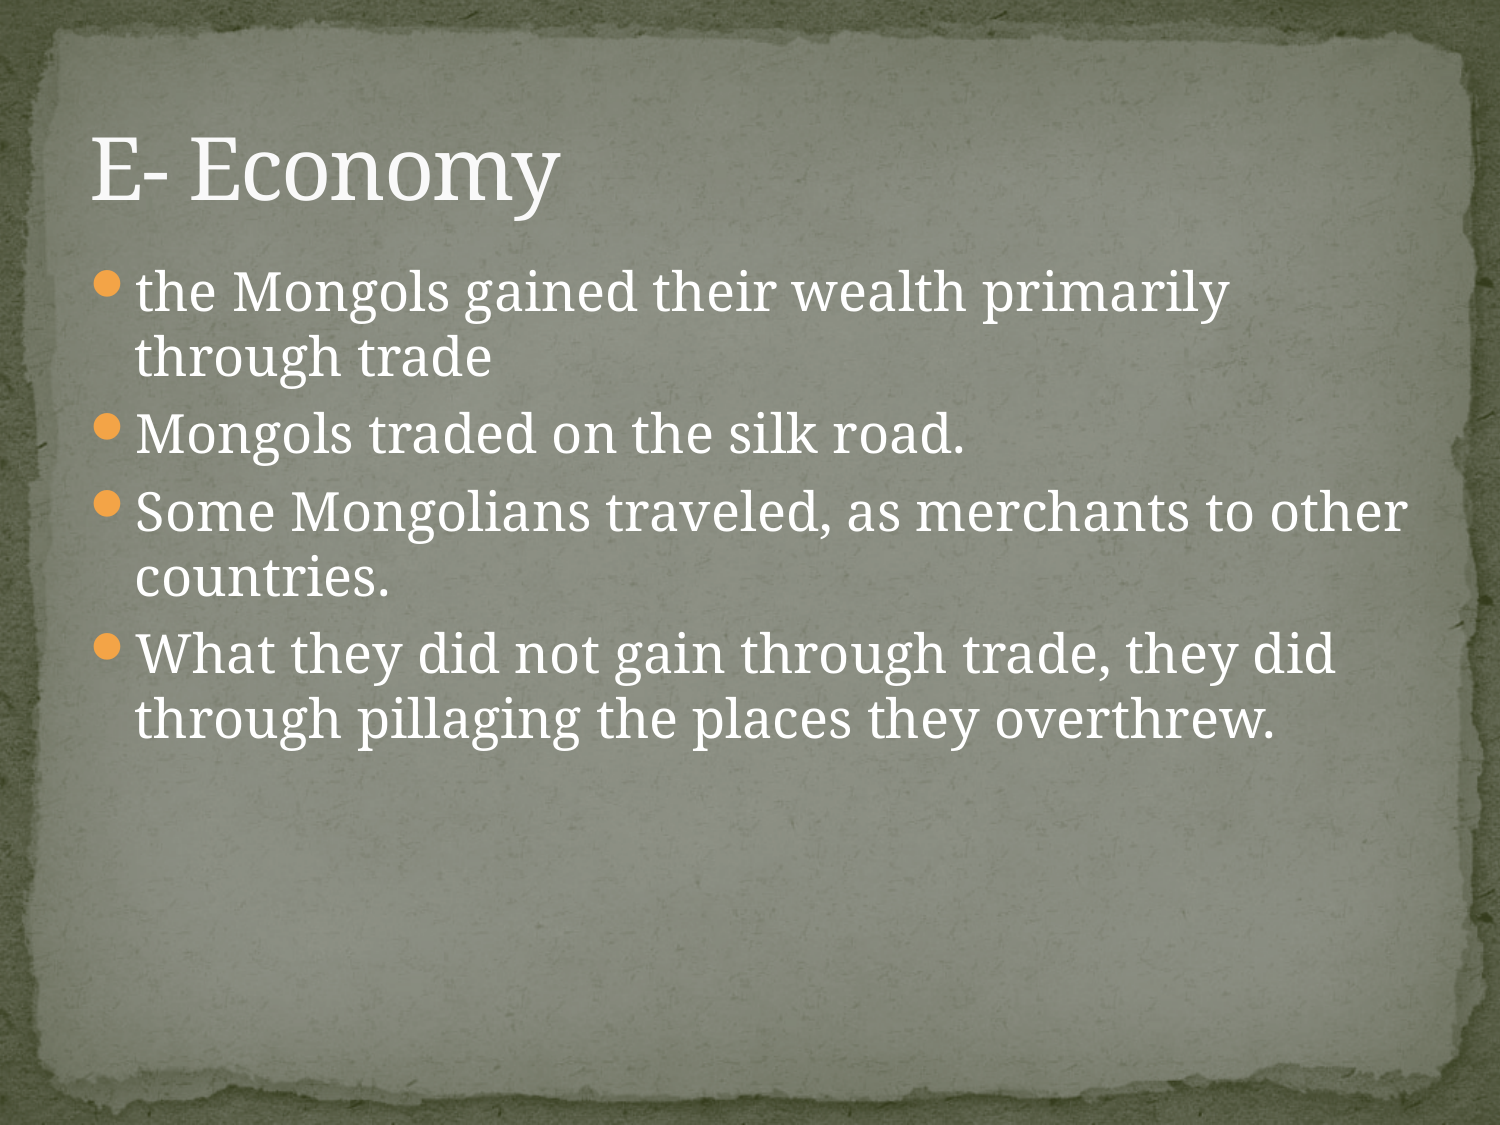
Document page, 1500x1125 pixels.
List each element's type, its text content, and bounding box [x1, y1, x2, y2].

title E- Economy [74, 24, 1425, 225]
list the Mongols gained their wealth primarily through trade Mongols traded on the silk road. Some Mongolians traveled, as merchants to other countries. What they did not gain through trade, they did through pillaging the places they overthrew. [75, 249, 1425, 1000]
